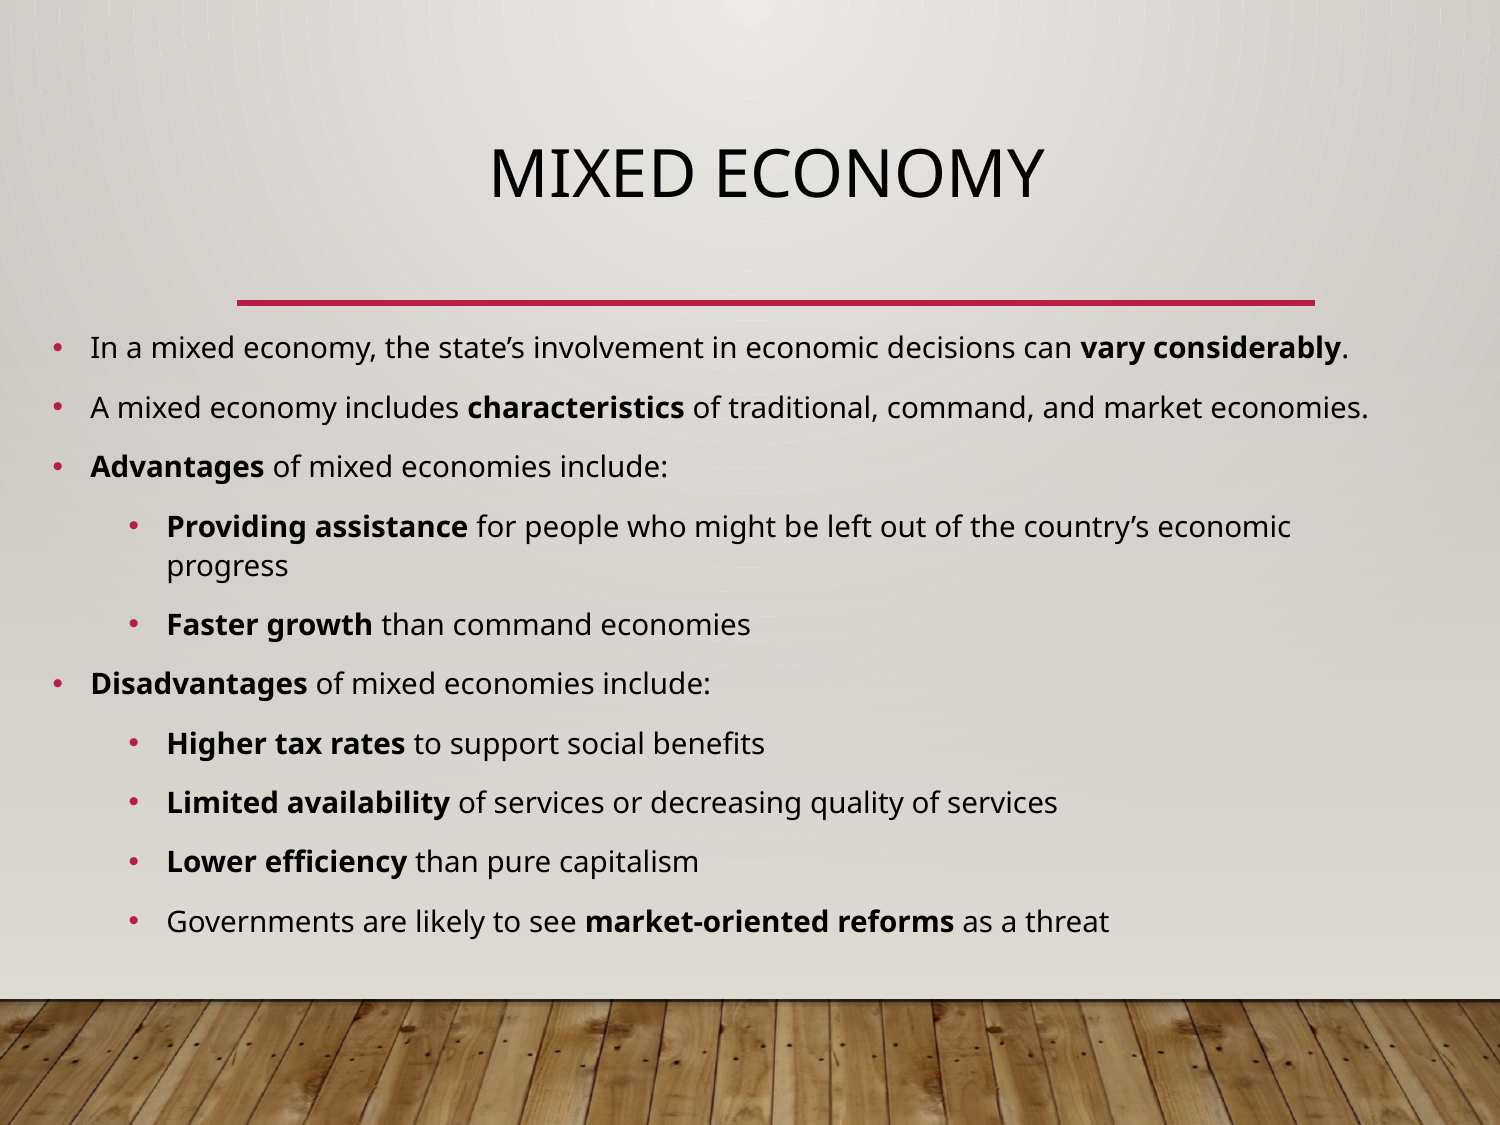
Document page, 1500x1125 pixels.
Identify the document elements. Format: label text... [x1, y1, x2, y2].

picture [0, 999, 1500, 1125]
list In a mixed economy, the state’s involvement in economic decisions can vary considerably. A mixed economy includes characteristics of traditional, command, and market economies. Advantages of mixed economies include: Providing assistance for people who might be left out of the country’s economic progress Faster growth than command economies Disadvantages of mixed economies include: Higher tax rates to support social benefits Limited availability of services or decreasing quality of services Lower efficiency than pure capitalism Governments are likely to see market-oriented reforms as a threat [37, 262, 1388, 1013]
title Mixed Economy [236, 131, 1315, 262]
